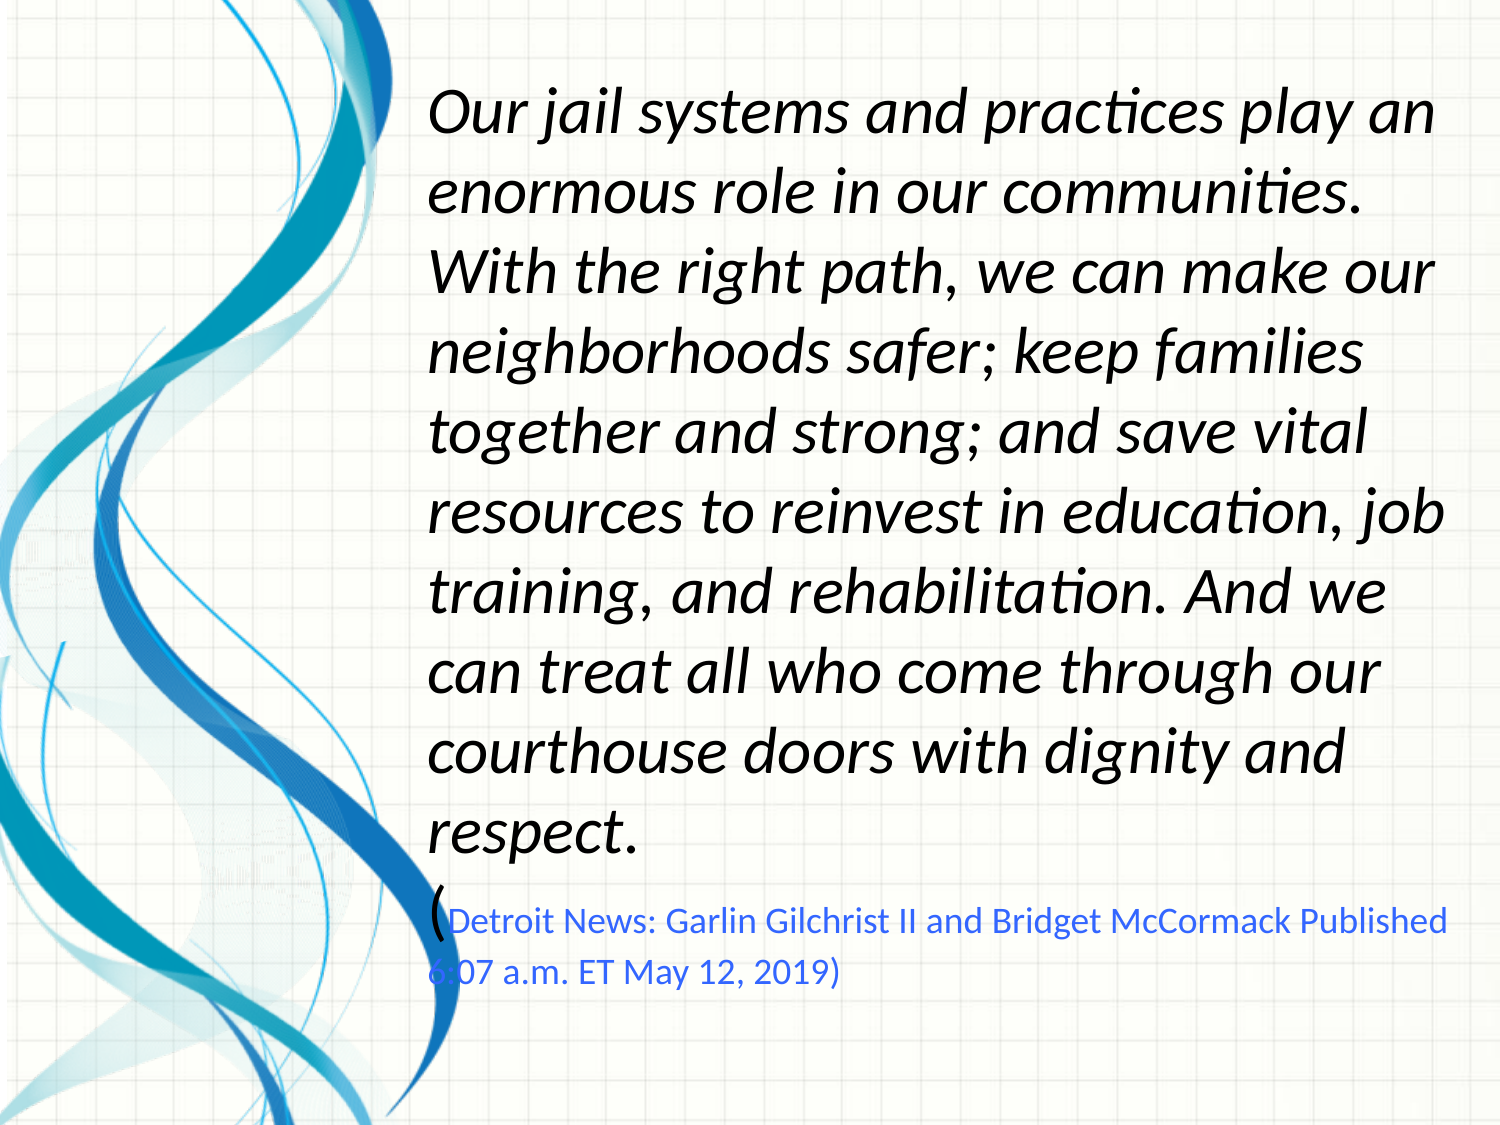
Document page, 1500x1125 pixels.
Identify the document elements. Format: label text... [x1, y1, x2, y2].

text_box Our jail systems and practices play an enormous role in our communities. With the right path, we can make our neighborhoods safer; keep families together and strong; and save vital resources to reinvest in education, job training, and rehabilitation. And we can treat all who come through our courthouse doors with dignity and respect. (Detroit News: Garlin Gilchrist II and Bridget McCormack Published 6:07 a.m. ET May 12, 2019) [468, 59, 1500, 999]
picture [0, 0, 1500, 1125]
